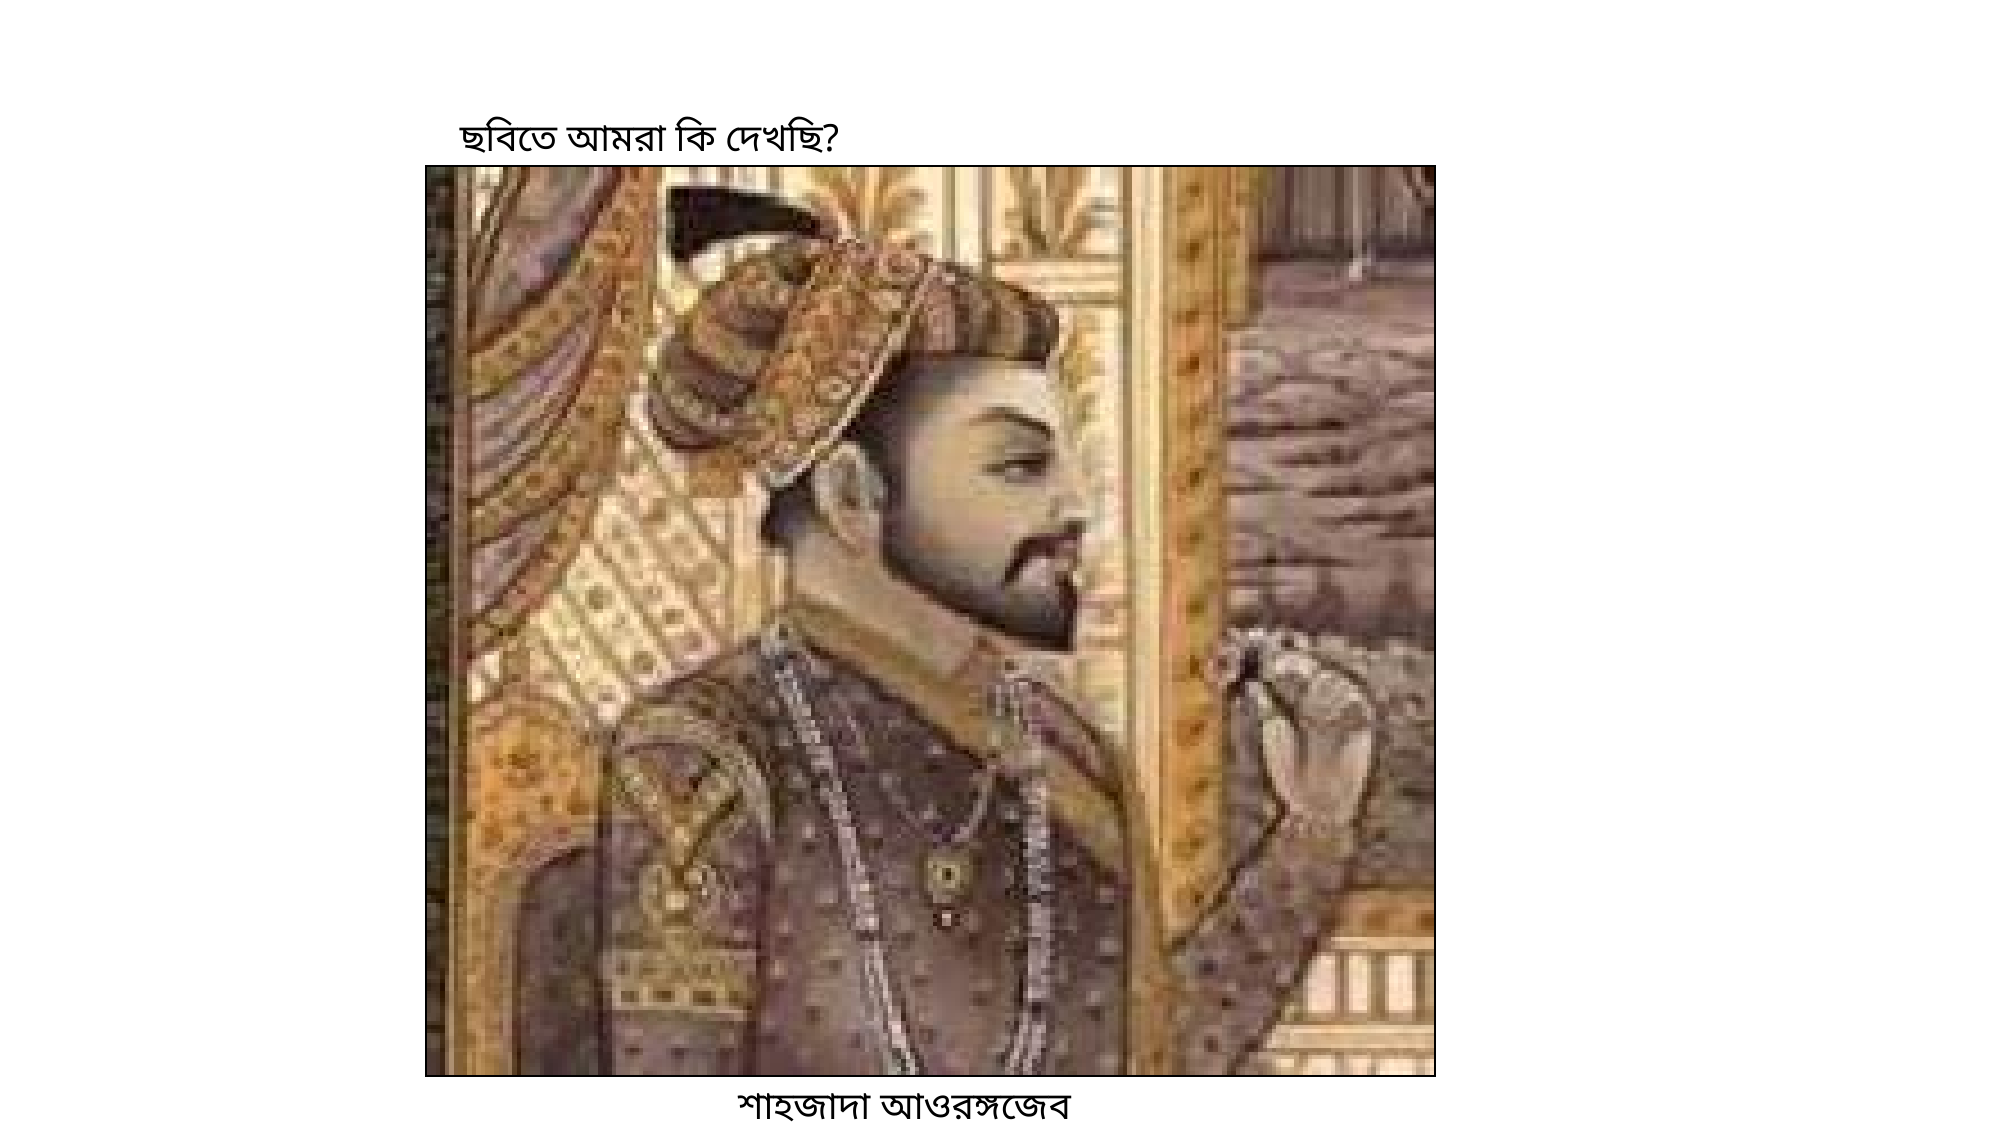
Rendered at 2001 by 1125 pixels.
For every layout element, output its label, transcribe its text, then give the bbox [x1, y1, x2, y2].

text_box ছবিতে আমরা কি দেখছি? [444, 106, 855, 167]
picture [427, 167, 1435, 1075]
text_box শাহজাদা আওরঙ্গজেব [723, 1075, 1106, 1125]
